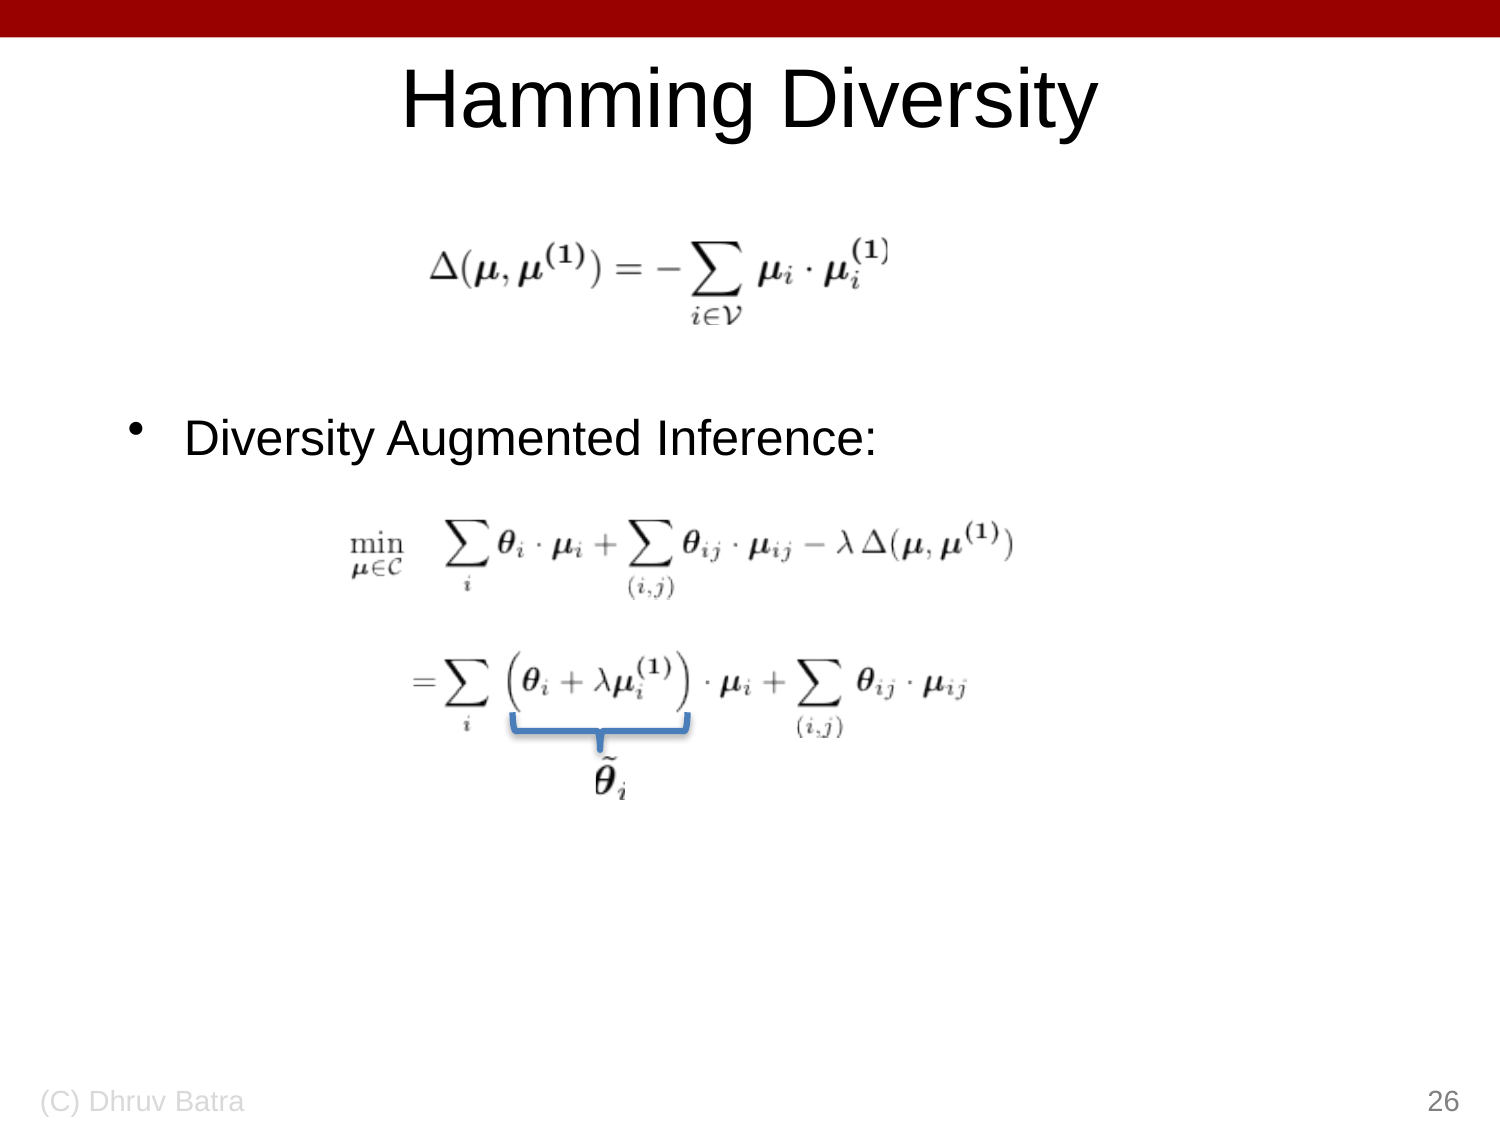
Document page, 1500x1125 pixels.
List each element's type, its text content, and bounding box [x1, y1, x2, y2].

title Hamming Diversity [112, 37, 1388, 151]
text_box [512, 747, 688, 800]
picture [412, 649, 967, 738]
picture [428, 237, 888, 326]
picture [349, 518, 1015, 601]
slide_number 26 [1162, 1049, 1476, 1125]
footer (C) Dhruv Batra [24, 1049, 501, 1125]
list Diversity Augmented Inference: [112, 187, 1388, 1051]
